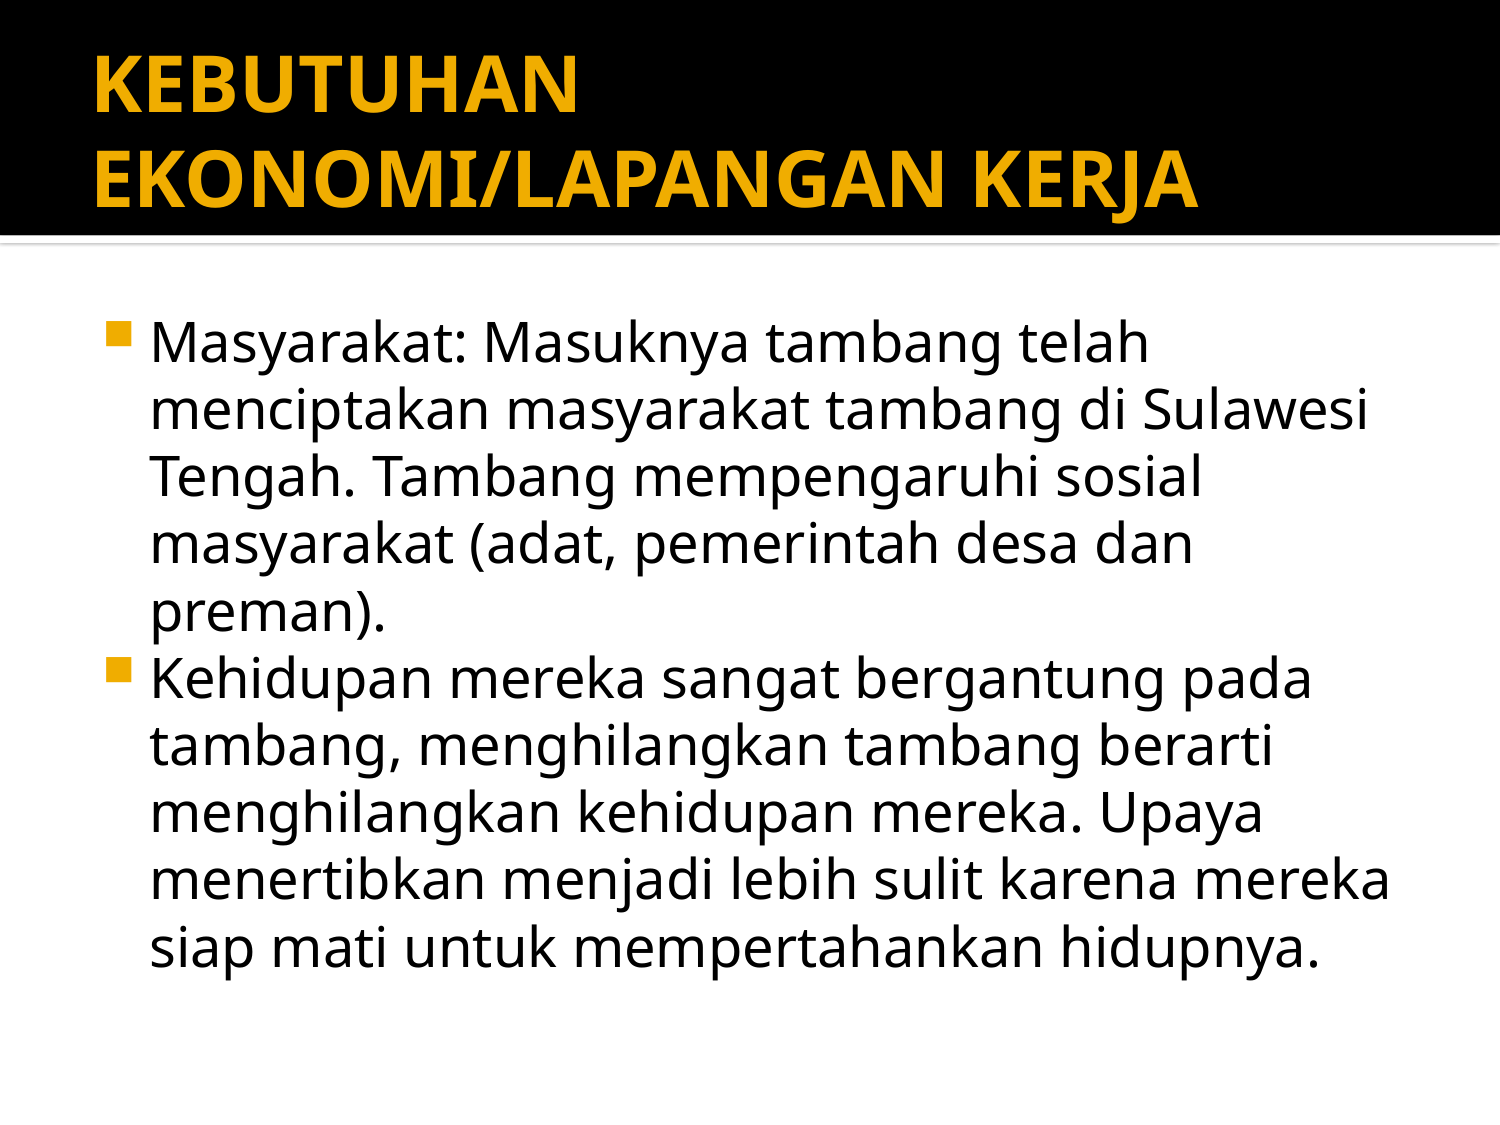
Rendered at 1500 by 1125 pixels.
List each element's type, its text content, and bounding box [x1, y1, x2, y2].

list Masyarakat: Masuknya tambang telah menciptakan masyarakat tambang di Sulawesi Tengah. Tambang mempengaruhi sosial masyarakat (adat, pemerintah desa dan preman). Kehidupan mereka sangat bergantung pada tambang, menghilangkan tambang berarti menghilangkan kehidupan mereka. Upaya menertibkan menjadi lebih sulit karena mereka siap mati untuk mempertahankan hidupnya. [75, 291, 1425, 1050]
title KEBUTUHAN EKONOMI/LAPANGAN KERJA [75, 25, 1425, 231]
